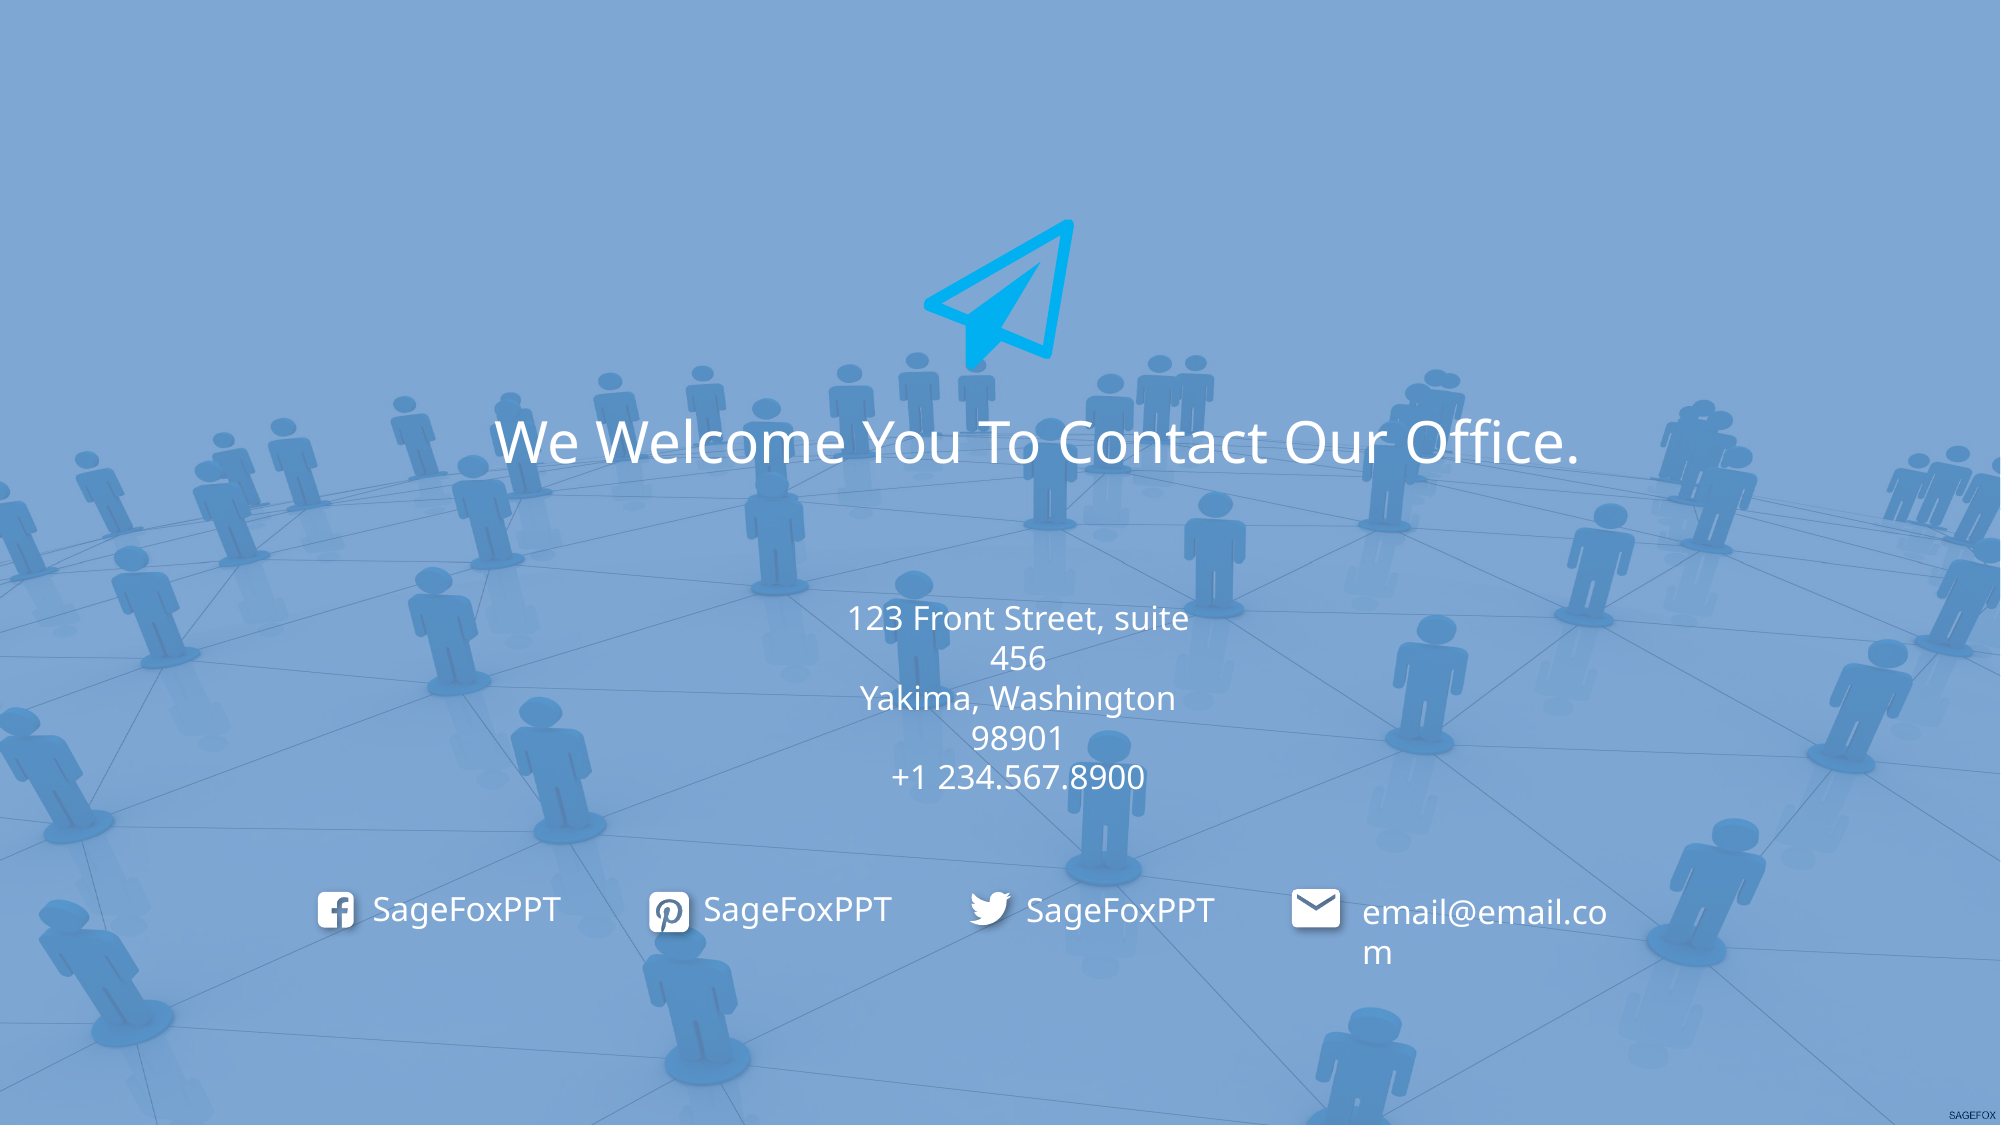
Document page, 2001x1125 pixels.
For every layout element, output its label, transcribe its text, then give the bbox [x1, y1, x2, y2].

text_box [923, 219, 1074, 370]
text_box [969, 891, 1011, 926]
text_box [649, 891, 688, 933]
text_box [0, 0, 2000, 1125]
text_box [1291, 889, 1340, 928]
text_box SageFoxPPT [357, 880, 598, 936]
text_box [317, 891, 354, 928]
text_box We Welcome You To Contact Our Office. [477, 398, 1598, 483]
text_box SageFoxPPT [1011, 881, 1252, 937]
text_box SageFoxPPT [688, 880, 929, 936]
text_box 123 Front Street, suite 456 Yakima, Washington 98901 +1 234.567.8900 [808, 589, 1229, 804]
text_box email@email.com [1347, 884, 1649, 979]
